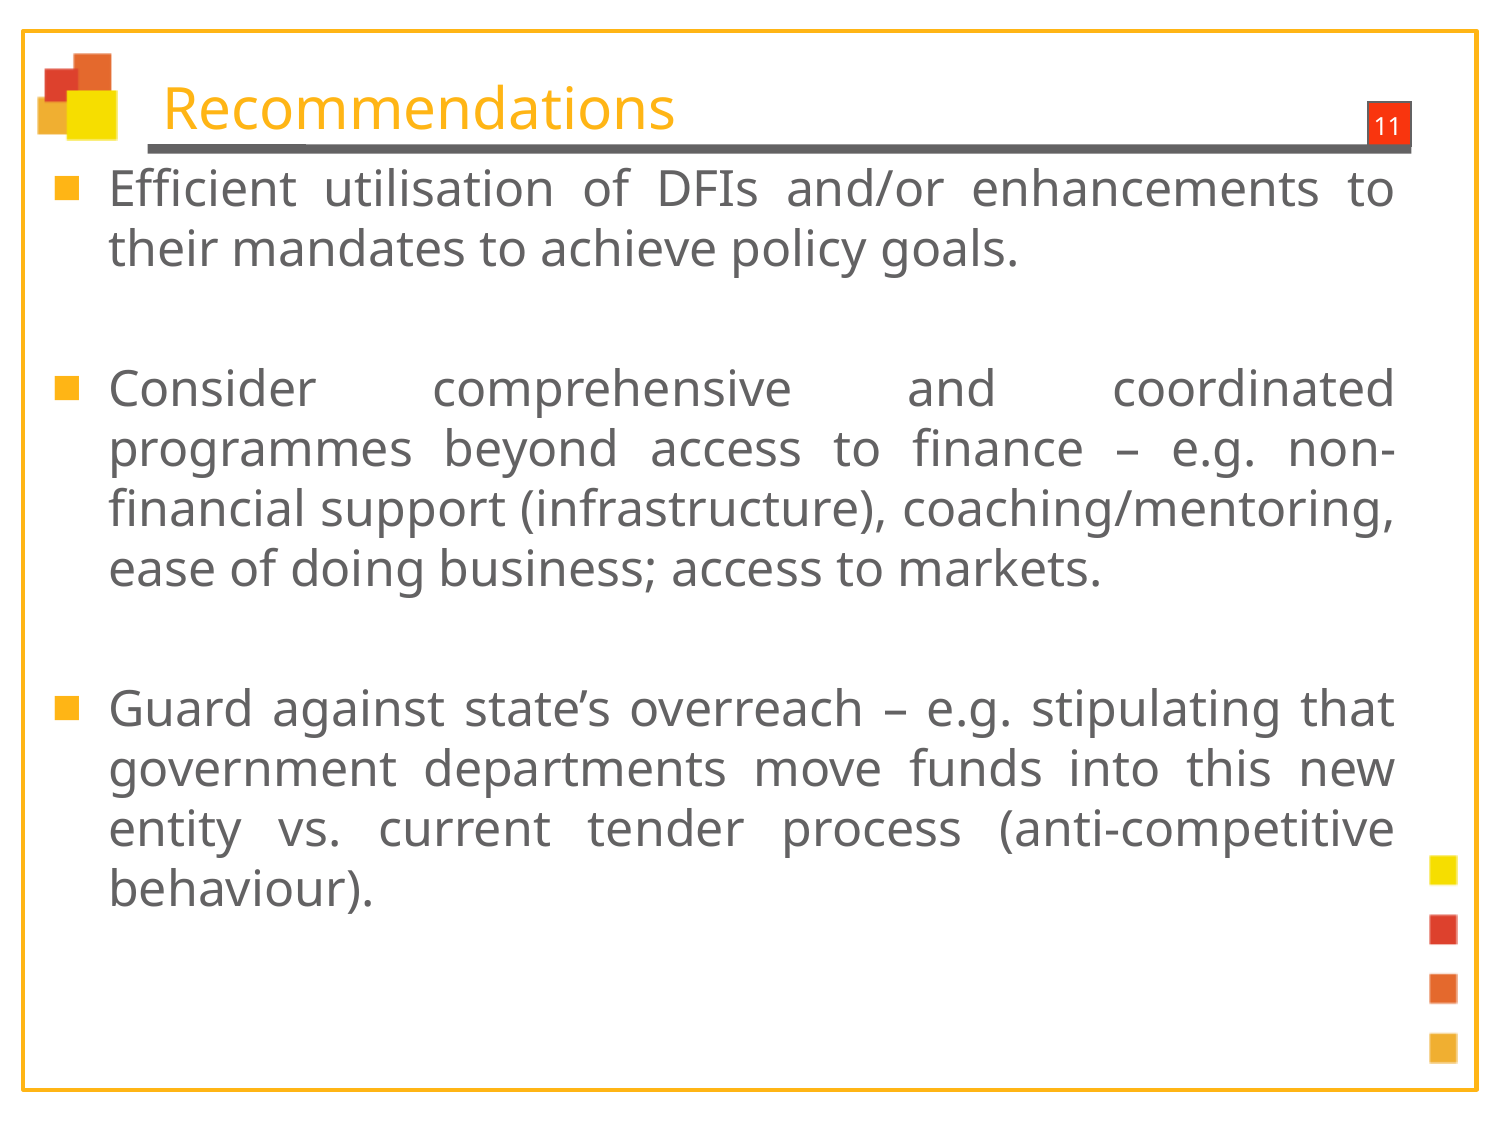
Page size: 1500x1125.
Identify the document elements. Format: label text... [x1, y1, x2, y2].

picture [1429, 855, 1458, 1064]
picture [37, 53, 118, 141]
list Efficient utilisation of DFIs and/or enhancements to their mandates to achieve policy goals. Consider comprehensive and coordinated programmes beyond access to finance – e.g. non-financial support (infrastructure), coaching/mentoring, ease of doing business; access to markets. Guard against state’s overreach – e.g. stipulating that government departments move funds into this new entity vs. current tender process (anti-competitive behaviour). [36, 148, 1412, 1081]
title Recommendations [147, 44, 1412, 148]
